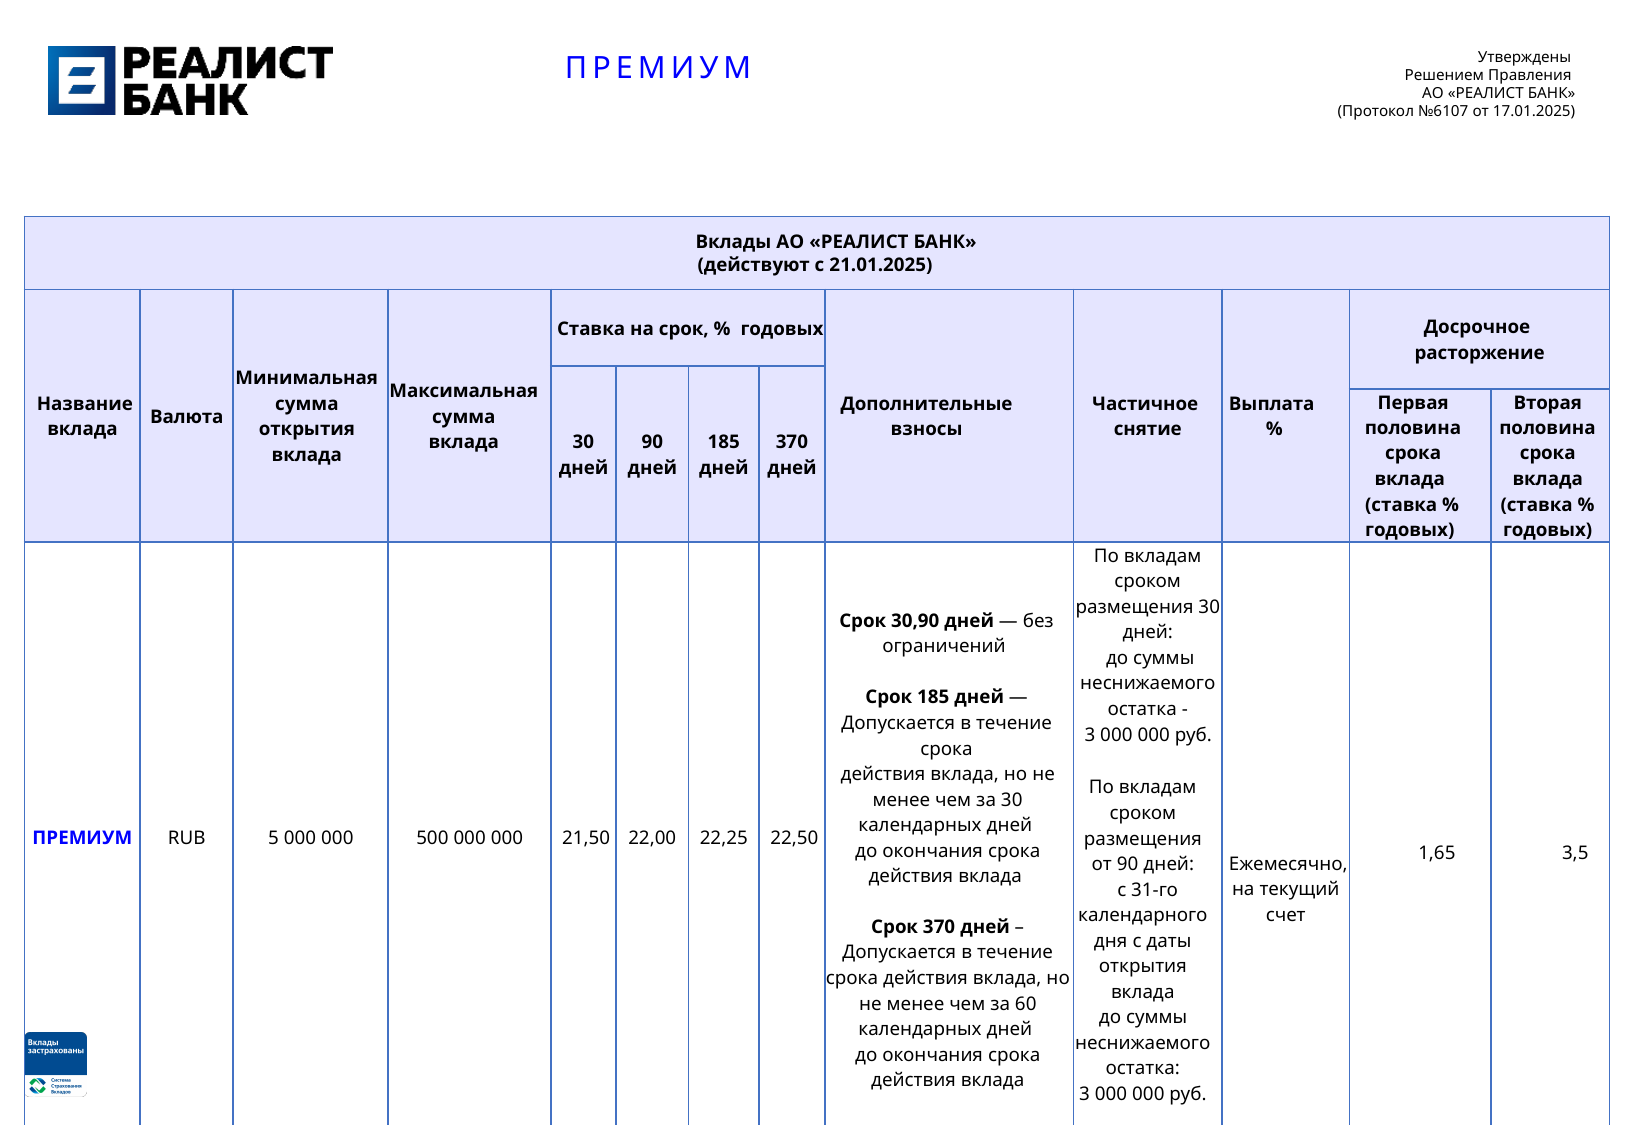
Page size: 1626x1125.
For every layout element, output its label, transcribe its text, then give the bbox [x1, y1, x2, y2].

table_cell 22,25 [689, 543, 758, 1125]
table_cell Срок 30,90 дней — без ограничений Срок 185 дней — Допускается в течение срока действия вклада, но не менее чем за 30 календарных дней до окончания срока действия вклада Срок 370 дней – Допускается в течение срока действия вклада, но не менее чем за 60 календарных дней до окончания срока действия вклада [826, 543, 1073, 1125]
table_cell 370 дней [760, 367, 824, 541]
table_cell Выплата % [1223, 290, 1349, 541]
table_cell Ставка на срок, % годовых [552, 290, 824, 365]
table_cell Максимальная сумма вклада [389, 290, 550, 541]
table_cell Валюта [141, 290, 232, 541]
text_box ПРЕМИУМ [550, 40, 767, 92]
table_cell RUB [141, 543, 232, 1125]
table_cell По вкладам сроком размещения 30 дней: до суммы неснижаемого остатка - 3 000 000 руб. По вкладам сроком размещения от 90 дней: с 31-го календарного дня с даты открытия вклада до суммы неснижаемого остатка: 3 000 000 руб. [1074, 543, 1221, 1125]
text_box Утверждены Решением Правления АО «РЕАЛИСТ БАНК» (Протокол №6107 от 17.01.2025) [1254, 39, 1590, 128]
table_header Вклады АО «РЕАЛИСТ БАНК» (действуют с 21.01.2025) [25, 217, 1609, 289]
table_cell 185 дней [689, 367, 758, 541]
table_cell 30 дней [552, 367, 615, 541]
table_cell 500 000 000 [389, 543, 550, 1125]
table_cell 90 дней [617, 367, 688, 541]
table_cell Ежемесячно, на текущий счет [1223, 543, 1349, 1125]
table_cell Первая половина срока вклада (ставка % годовых) [1350, 390, 1490, 541]
picture [48, 46, 333, 115]
table_cell Частичное снятие [1074, 290, 1221, 541]
table_cell Минимальная сумма открытия вклада [234, 290, 387, 541]
table_cell Досрочное расторжение [1350, 290, 1609, 388]
table_cell 1,65 [1350, 543, 1490, 1125]
table_cell 22,50 [760, 543, 824, 1125]
table_cell 3,5 [1492, 543, 1609, 1125]
table_cell 22,00 [617, 543, 688, 1125]
table_cell 21,50 [552, 543, 615, 1125]
table_cell ПРЕМИУМ [25, 543, 139, 1125]
table_cell 5 000 000 [234, 543, 387, 1125]
picture [24, 1033, 87, 1097]
table_cell Дополнительные взносы [826, 290, 1073, 541]
table_cell Вторая половина срока вклада (ставка % годовых) [1492, 390, 1609, 541]
table_cell Название вклада [25, 290, 139, 541]
